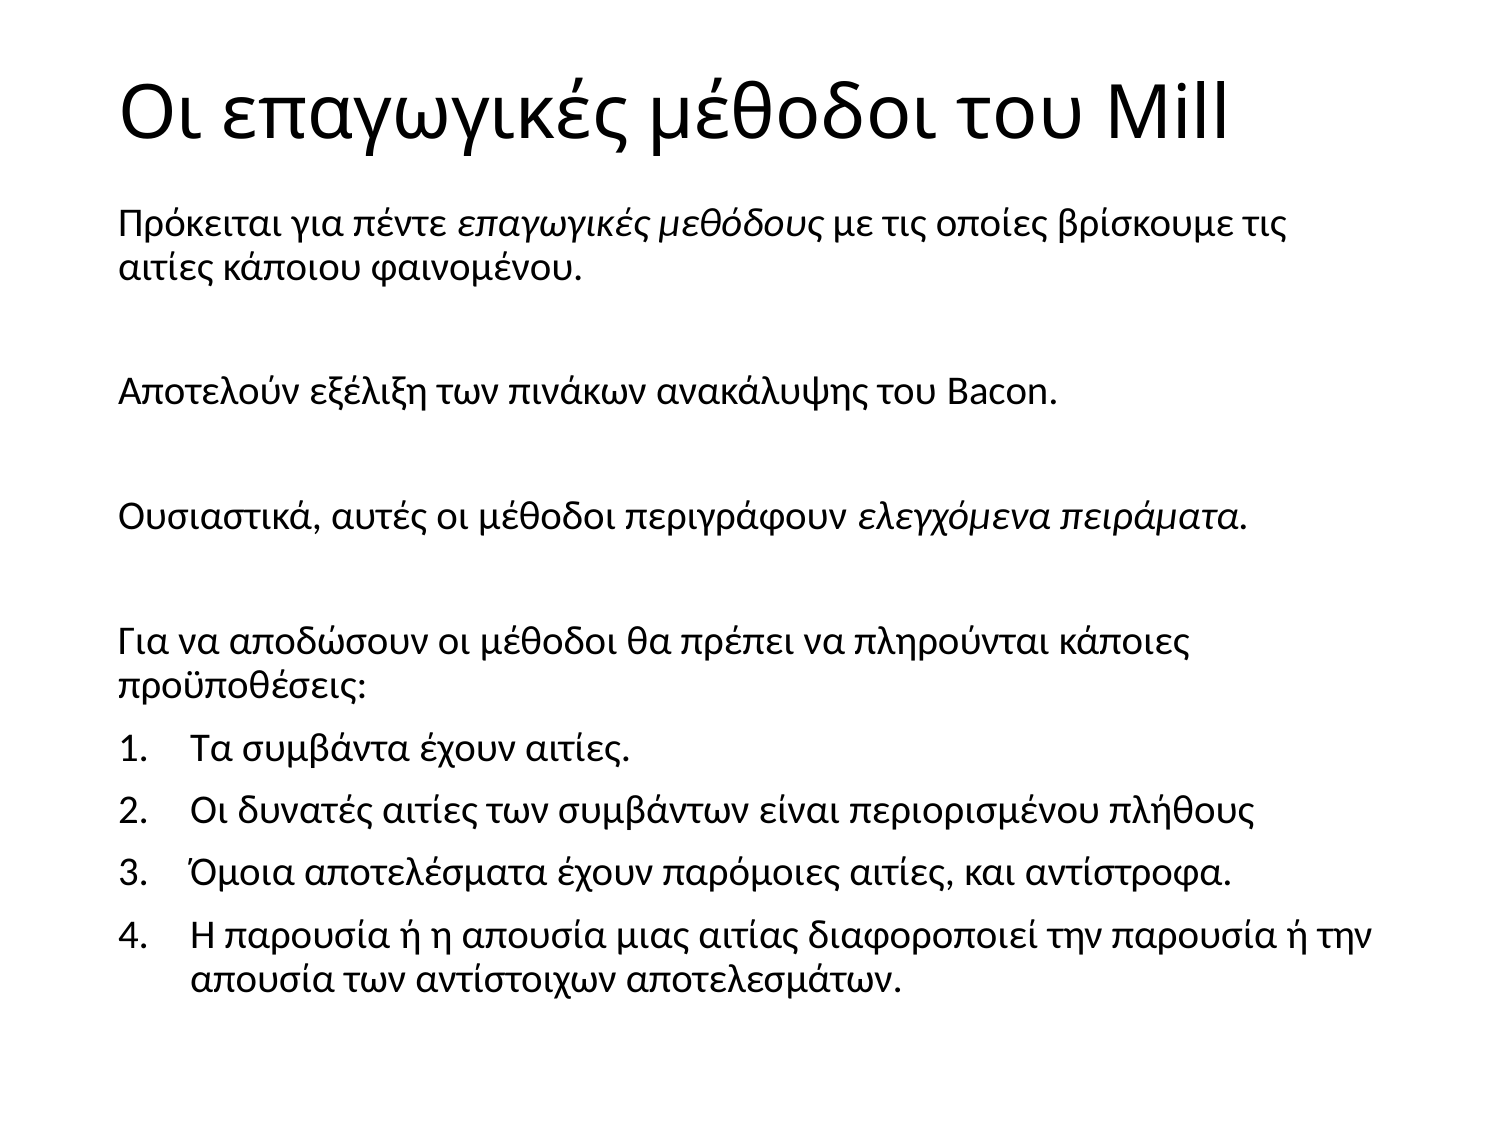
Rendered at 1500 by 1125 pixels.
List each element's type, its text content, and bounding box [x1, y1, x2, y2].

title Οι επαγωγικές μέθοδοι του Mill [103, 59, 1397, 169]
list Πρόκειται για πέντε επαγωγικές μεθόδους με τις οποίες βρίσκουμε τις αιτίες κάποιου φαινομένου. Αποτελούν εξέλιξη των πινάκων ανακάλυψης του Bacon. Ουσιαστικά, αυτές οι μέθοδοι περιγράφουν ελεγχόμενα πειράματα. Για να αποδώσουν οι μέθοδοι θα πρέπει να πληρούνται κάποιες προϋποθέσεις: Τα συμβάντα έχουν αιτίες. Οι δυνατές αιτίες των συμβάντων είναι περιορισμένου πλήθους Όμοια αποτελέσματα έχουν παρόμοιες αιτίες, και αντίστροφα. Η παρουσία ή η απουσία μιας αιτίας διαφοροποιεί την παρουσία ή την απουσία των αντίστοιχων αποτελεσμάτων. [103, 193, 1397, 1014]
